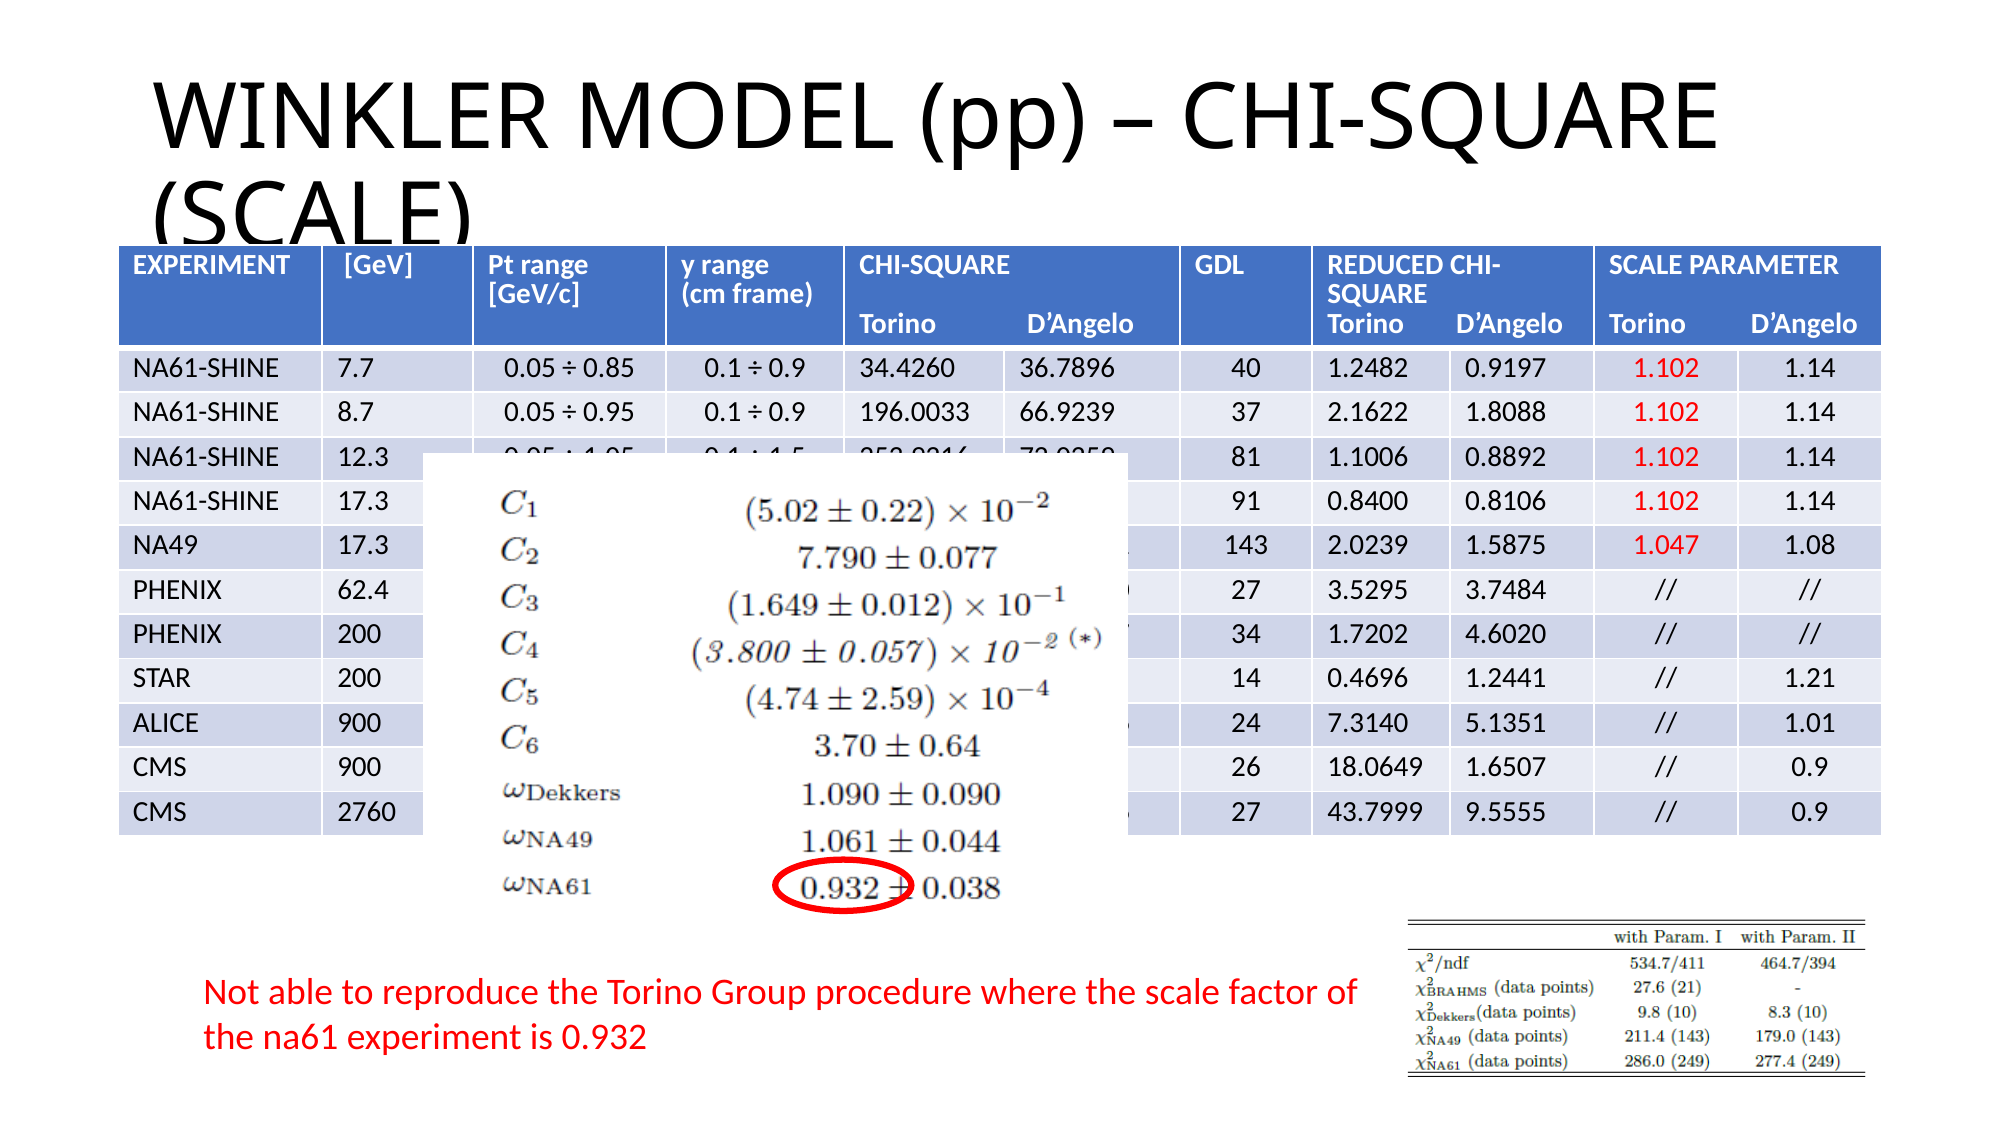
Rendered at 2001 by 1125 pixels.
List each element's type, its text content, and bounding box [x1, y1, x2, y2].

title WINKLER MODEL (pp) – CHI-SQUARE (SCALE) [137, 59, 1863, 244]
text_box Not able to reproduce the Torino Group procedure where the scale factor of the na61 experiment is 0.932 [188, 959, 1407, 1065]
picture [1407, 914, 1883, 1087]
picture [423, 453, 1128, 932]
